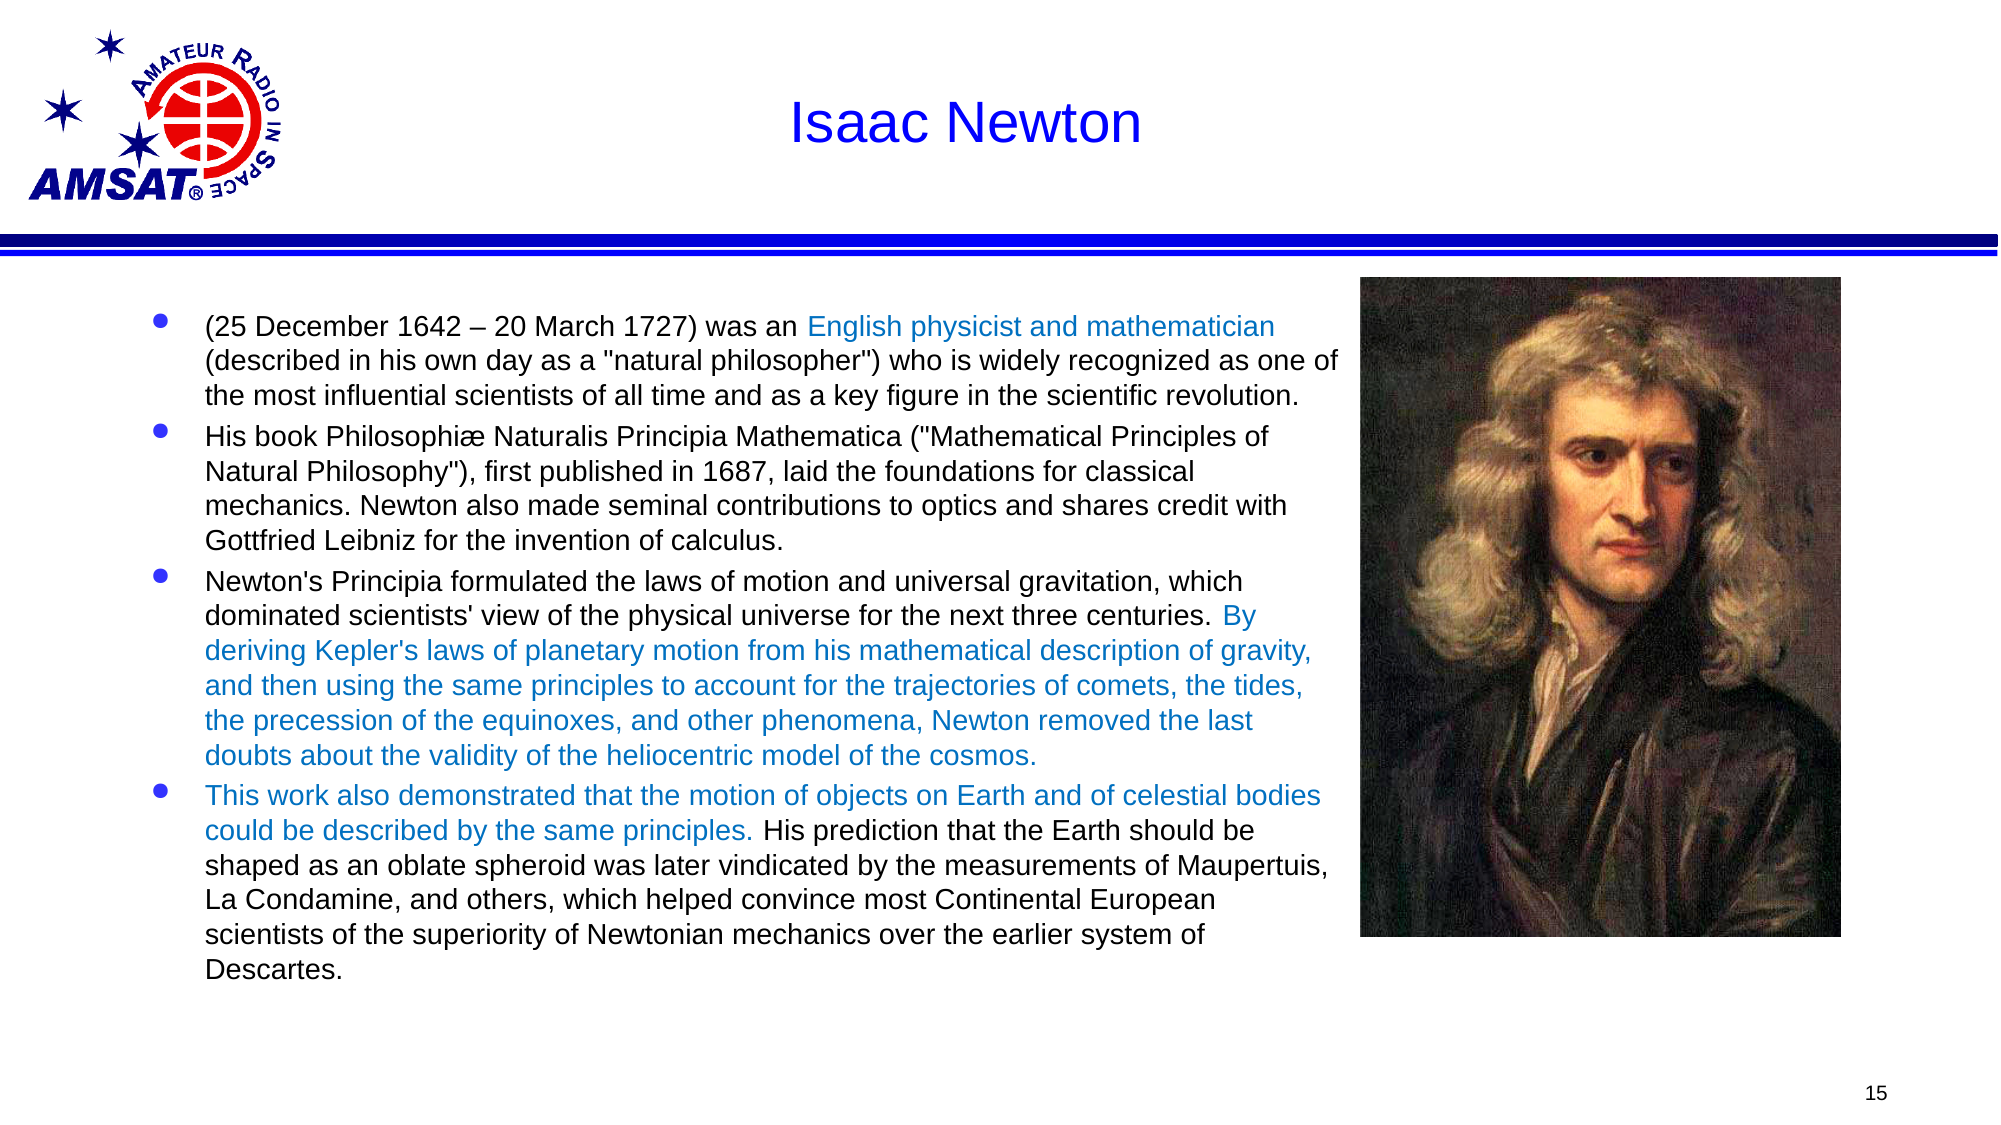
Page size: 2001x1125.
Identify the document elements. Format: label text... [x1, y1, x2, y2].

list (25 December 1642 – 20 March 1727) was an English physicist and mathematician (described in his own day as a "natural philosopher") who is widely recognized as one of the most influential scientists of all time and as a key figure in the scientific revolution. His book Philosophiæ Naturalis Principia Mathematica ("Mathematical Principles of Natural Philosophy"), first published in 1687, laid the foundations for classical mechanics. Newton also made seminal contributions to optics and shares credit with Gottfried Leibniz for the invention of calculus. Newton's Principia formulated the laws of motion and universal gravitation, which dominated scientists' view of the physical universe for the next three centuries. By deriving Kepler's laws of planetary motion from his mathematical description of gravity, and then using the same principles to account for the trajectories of comets, the tides, the precession of the equinoxes, and other phenomena, Newton removed the last doubts about the validity of the heliocentric model of the cosmos. This work also demonstrated that the motion of objects on Earth and of celestial bodies could be described by the same principles. His prediction that the Earth should be shaped as an oblate spheroid was later vindicated by the measurements of Maupertuis, La Condamine, and others, which helped convince most Continental European scientists of the superiority of Newtonian mechanics over the earlier system of Descartes. [137, 299, 1361, 1014]
picture [1360, 277, 1842, 937]
picture [0, 0, 313, 230]
title Isaac Newton [316, 37, 1650, 200]
